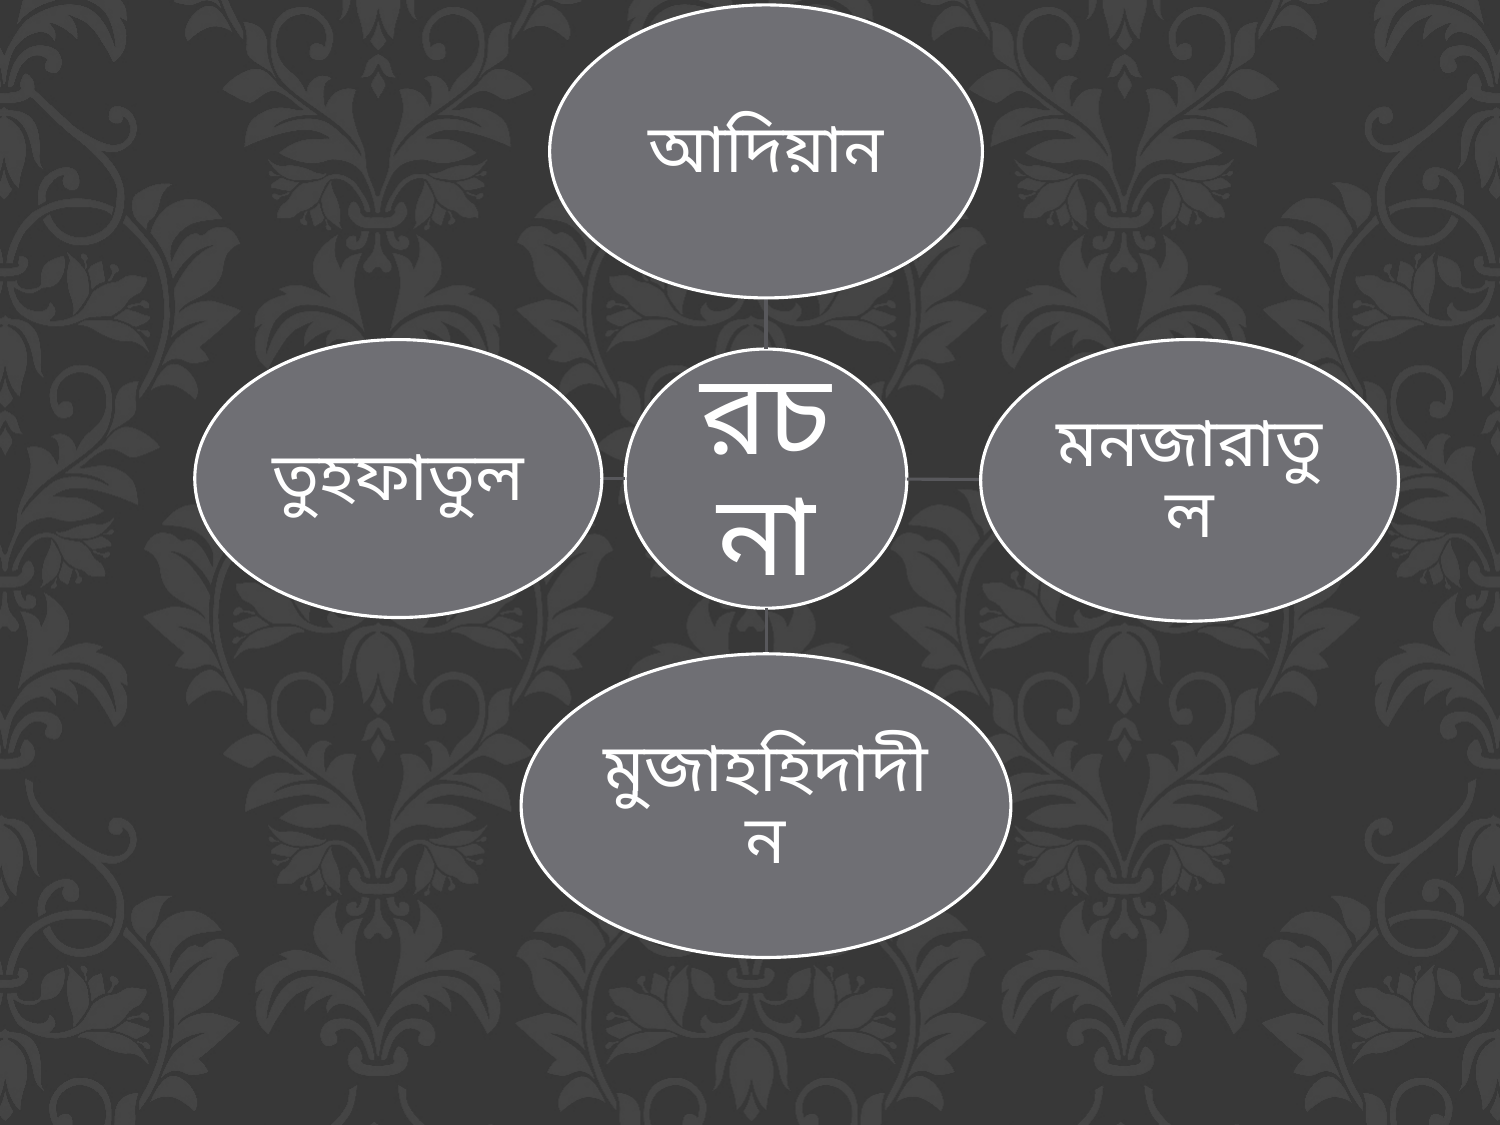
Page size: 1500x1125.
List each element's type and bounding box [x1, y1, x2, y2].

text_box [112, 24, 1426, 938]
